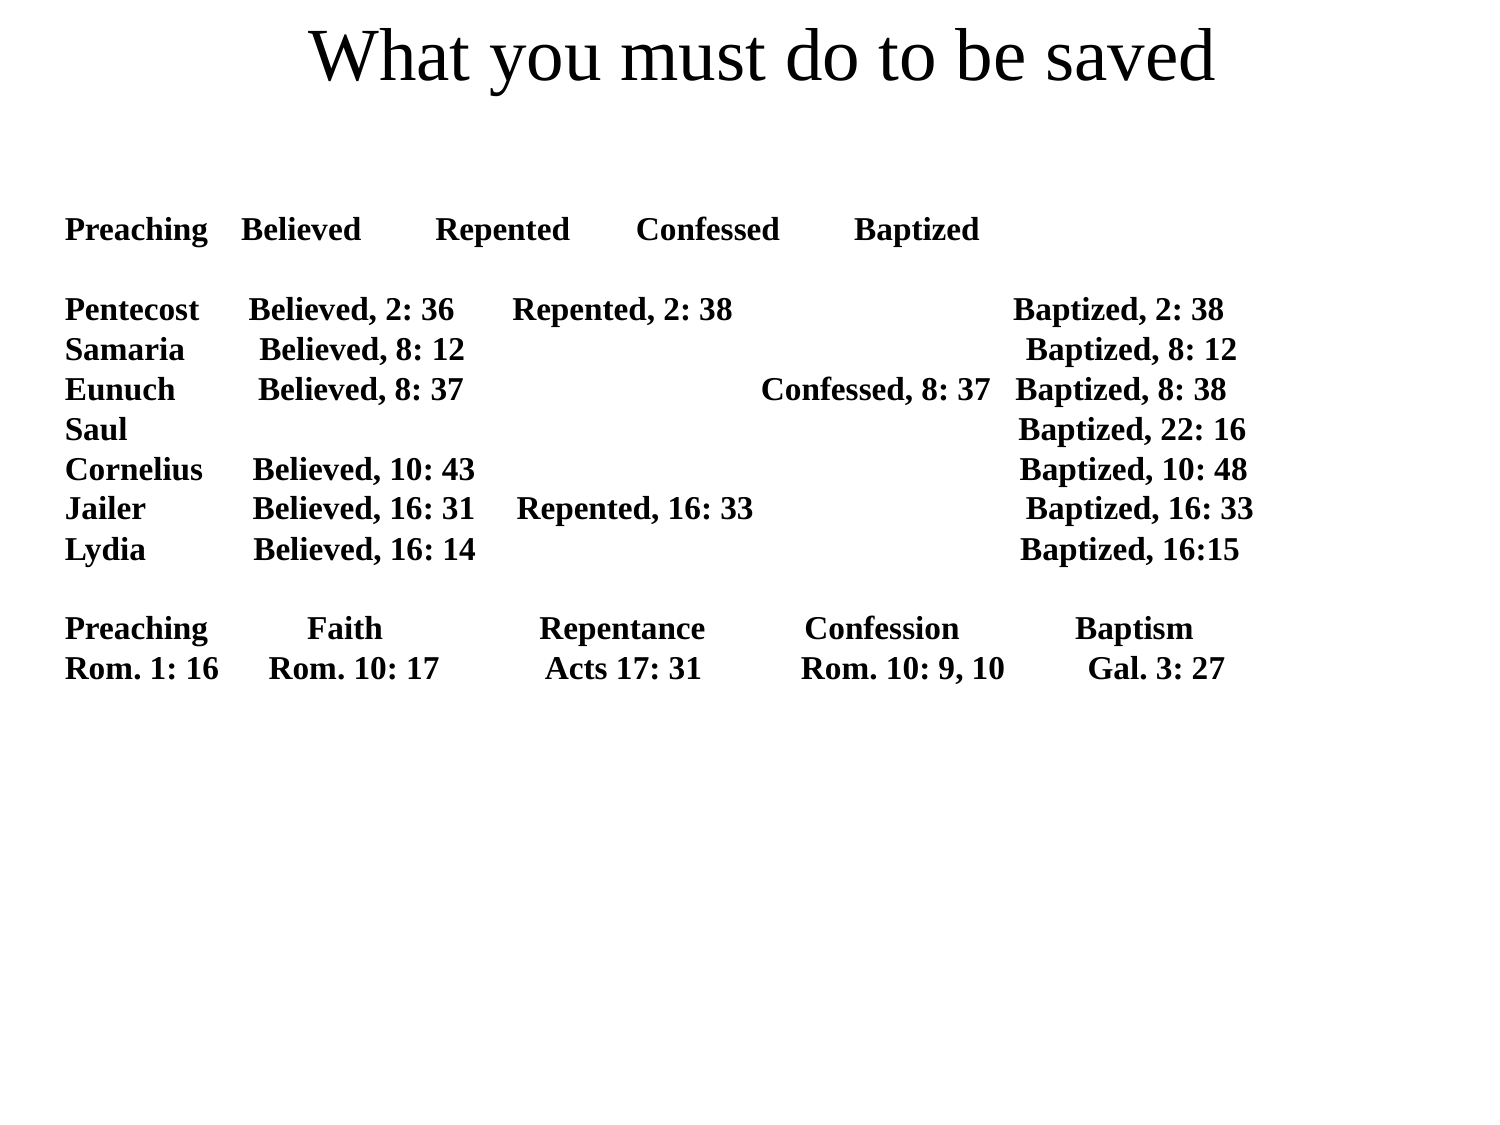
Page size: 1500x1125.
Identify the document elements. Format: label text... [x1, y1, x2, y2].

text_box Preaching Believed Repented Confessed Baptized Pentecost Believed, 2: 36 Repented, 2: 38 Baptized, 2: 38 Samaria Believed, 8: 12 Baptized, 8: 12 Eunuch Believed, 8: 37 Confessed, 8: 37 Baptized, 8: 38 Saul Baptized, 22: 16 Cornelius Believed, 10: 43 Baptized, 10: 48 Jailer Believed, 16: 31 Repented, 16: 33 Baptized, 16: 33 Lydia Believed, 16: 14 Baptized, 16:15 Preaching Faith Repentance Confession Baptism Rom. 1: 16 Rom. 10: 17 Acts 17: 31 Rom. 10: 9, 10 Gal. 3: 27 [50, 199, 1450, 694]
title What you must do to be saved [125, 0, 1400, 100]
